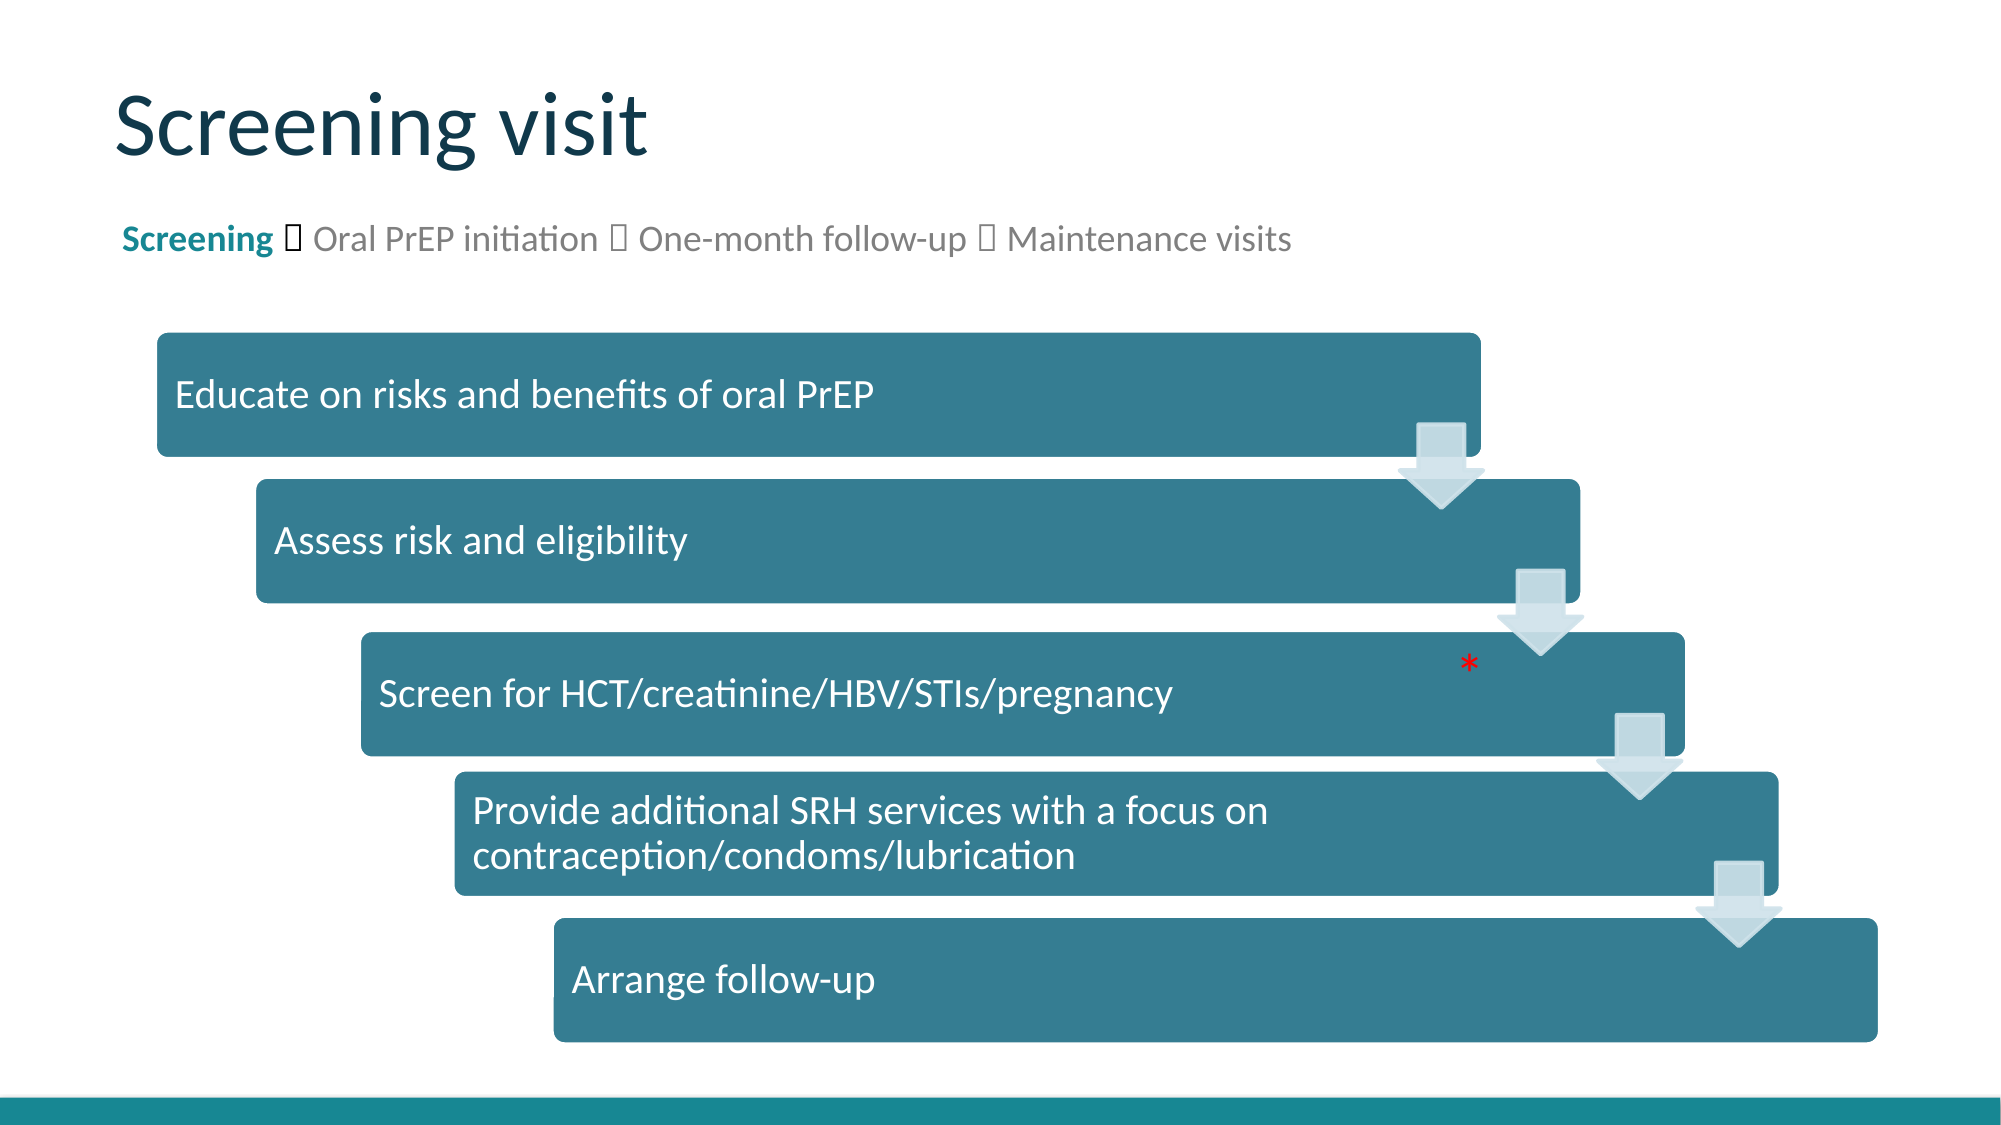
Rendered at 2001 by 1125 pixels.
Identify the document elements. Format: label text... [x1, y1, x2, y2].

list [154, 330, 1881, 1045]
title Screening visit [99, 73, 1900, 233]
text_box Screening  Oral PrEP initiation  One-month follow-up  Maintenance visits [107, 206, 1511, 312]
